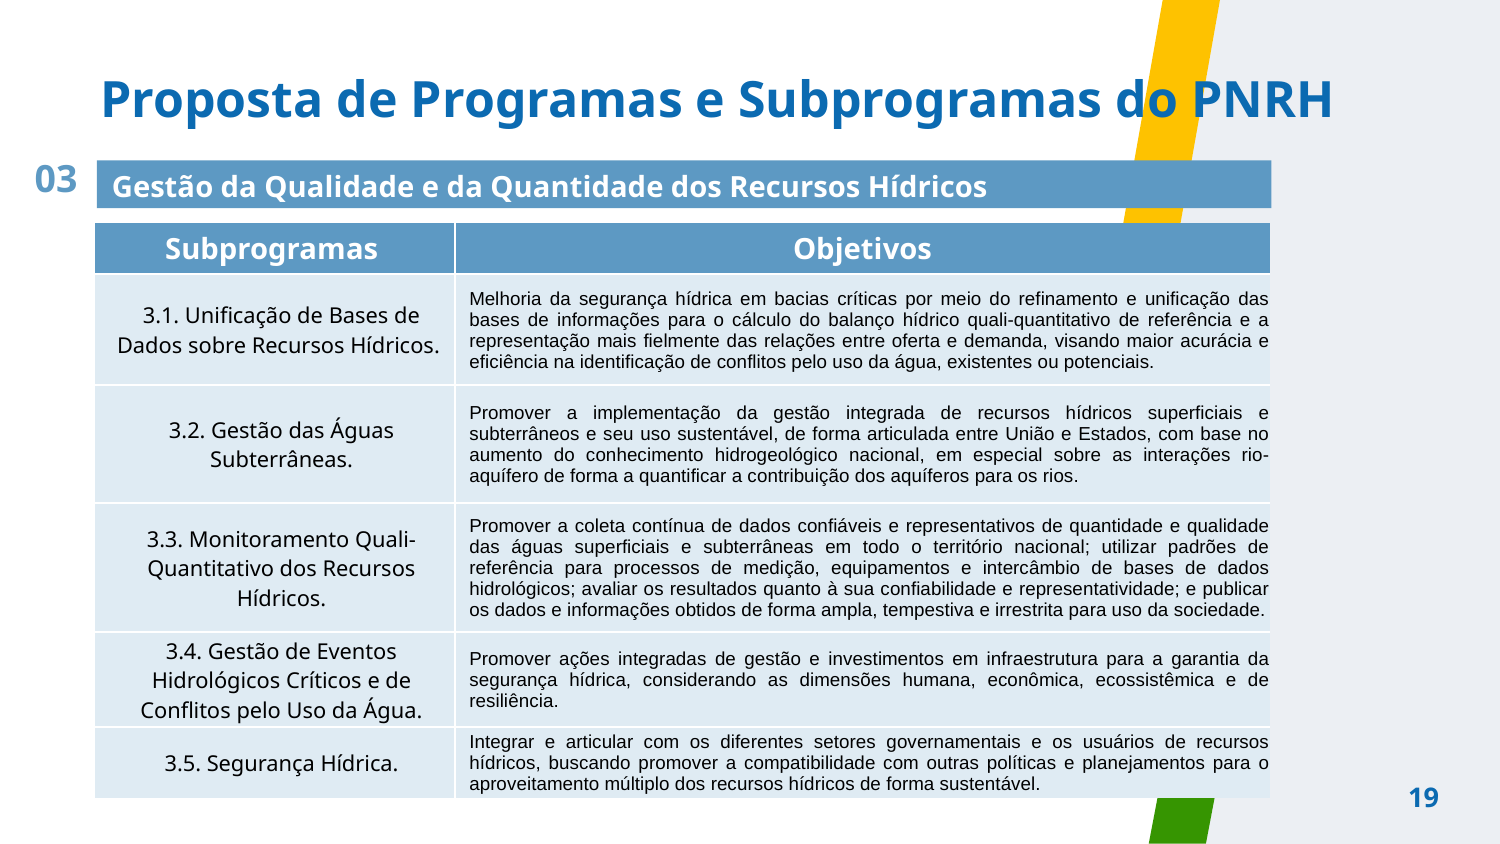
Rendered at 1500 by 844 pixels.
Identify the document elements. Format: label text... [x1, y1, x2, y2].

table_cell 3.1. Unificação de Bases de Dados sobre Recursos Hídricos. [95, 275, 454, 384]
table_header Subprogramas [95, 223, 454, 273]
table_cell Melhoria da segurança hídrica em bacias críticas por meio do refinamento e unificação das bases de informações para o cálculo do balanço hídrico quali-quantitativo de referência e a representação mais fielmente das relações entre oferta e demanda, visando maior acurácia e eficiência na identificação de conflitos pelo uso da água, existentes ou potenciais. [456, 275, 1270, 384]
table_cell 3.3. Monitoramento Quali-Quantitativo dos Recursos Hídricos. [95, 504, 454, 631]
table_cell 3.4. Gestão de Eventos Hidrológicos Críticos e de Conflitos pelo Uso da Água. [95, 633, 454, 726]
slide_number 19 [1378, 766, 1469, 832]
table_header Objetivos [456, 223, 1270, 273]
table_cell Promover a implementação da gestão integrada de recursos hídricos superficiais e subterrâneos e seu uso sustentável, de forma articulada entre União e Estados, com base no aumento do conhecimento hidrogeológico nacional, em especial sobre as interações rio-aquífero de forma a quantificar a contribuição dos aquíferos para os rios. [456, 386, 1270, 502]
table_cell 3.2. Gestão das Águas Subterrâneas. [95, 386, 454, 502]
table_cell 3.5. Segurança Hídrica. [95, 728, 454, 798]
table_cell Promover a coleta contínua de dados confiáveis e representativos de quantidade e qualidade das águas superficiais e subterrâneas em todo o território nacional; utilizar padrões de referência para processos de medição, equipamentos e intercâmbio de bases de dados hidrológicos; avaliar os resultados quanto à sua confiabilidade e representatividade; e publicar os dados e informações obtidos de forma ampla, tempestiva e irrestrita para uso da sociedade. [456, 504, 1270, 631]
title Proposta de Programas e Subprogramas do PNRH [100, 79, 1352, 209]
text_box Gestão da Qualidade e da Quantidade dos Recursos Hídricos [95, 158, 1273, 210]
text_box 03 [16, 147, 96, 208]
table_cell Promover ações integradas de gestão e investimentos em infraestrutura para a garantia da segurança hídrica, considerando as dimensões humana, econômica, ecossistêmica e de resiliência. [456, 633, 1270, 726]
table_cell Integrar e articular com os diferentes setores governamentais e os usuários de recursos hídricos, buscando promover a compatibilidade com outras políticas e planejamentos para o aproveitamento múltiplo dos recursos hídricos de forma sustentável. [456, 728, 1270, 798]
